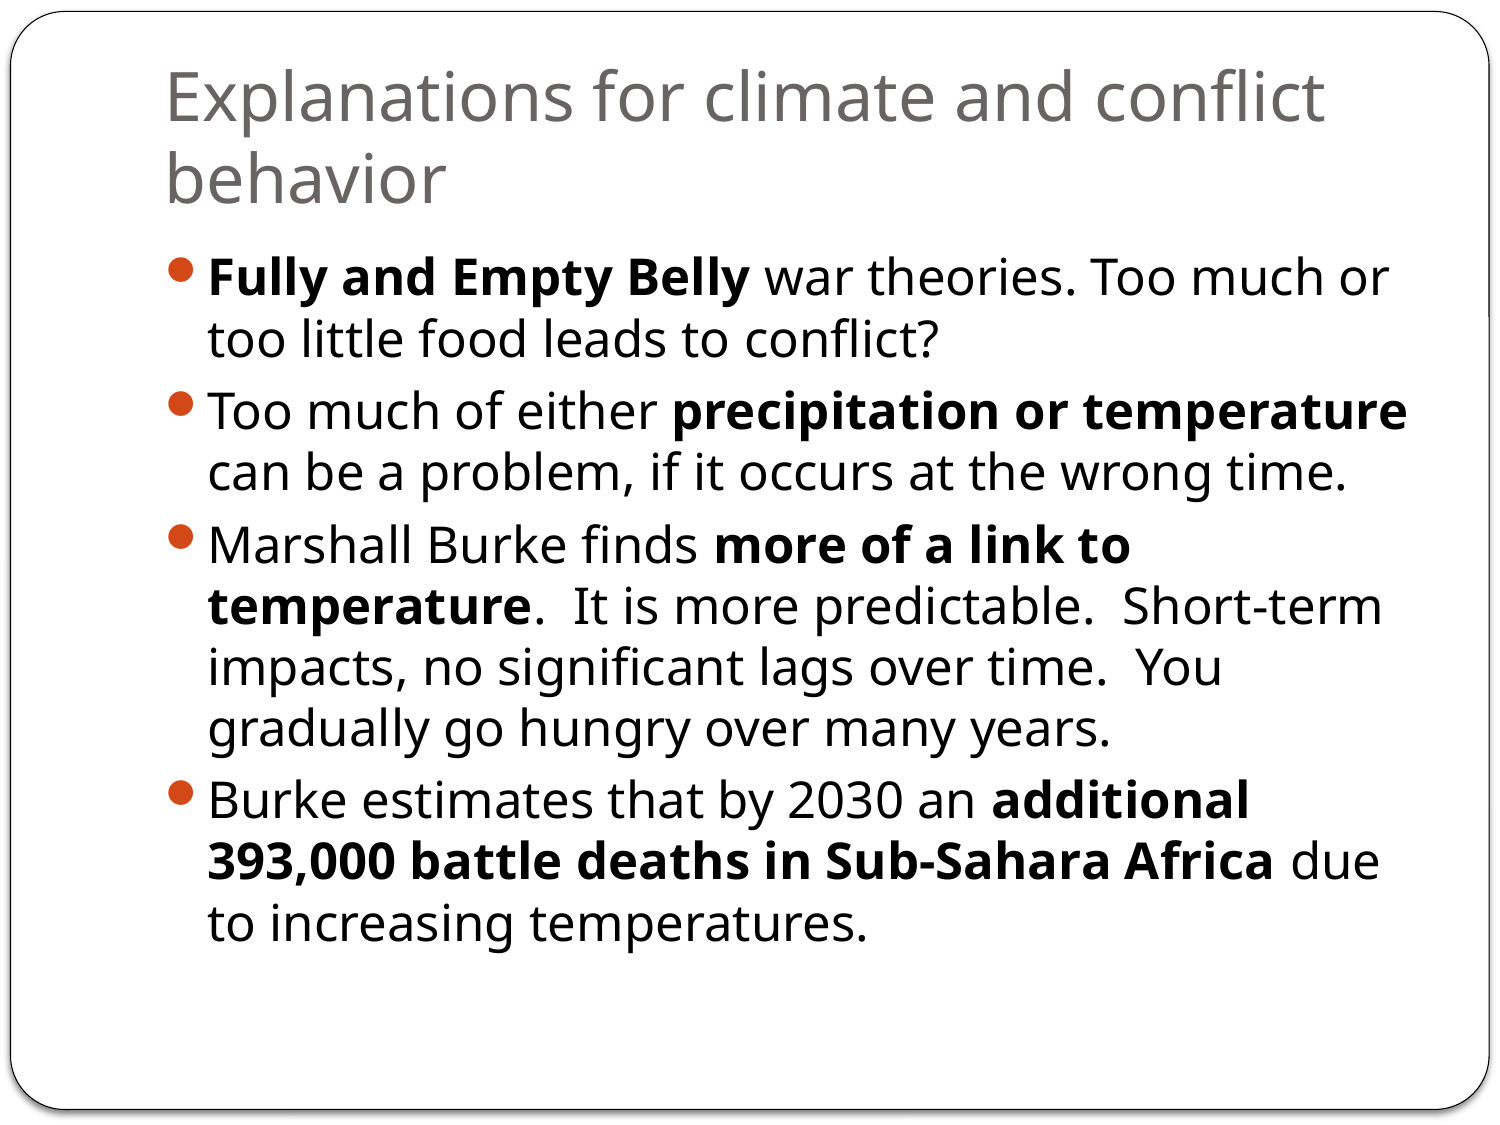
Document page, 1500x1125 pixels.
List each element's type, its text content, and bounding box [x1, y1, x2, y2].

list Fully and Empty Belly war theories. Too much or too little food leads to conflict? Too much of either precipitation or temperature can be a problem, if it occurs at the wrong time. Marshall Burke finds more of a link to temperature. It is more predictable. Short-term impacts, no significant lags over time. You gradually go hungry over many years. Burke estimates that by 2030 an additional 393,000 battle deaths in Sub-Sahara Africa due to increasing temperatures. [150, 237, 1425, 988]
title Explanations for climate and conflict behavior [150, 45, 1425, 233]
